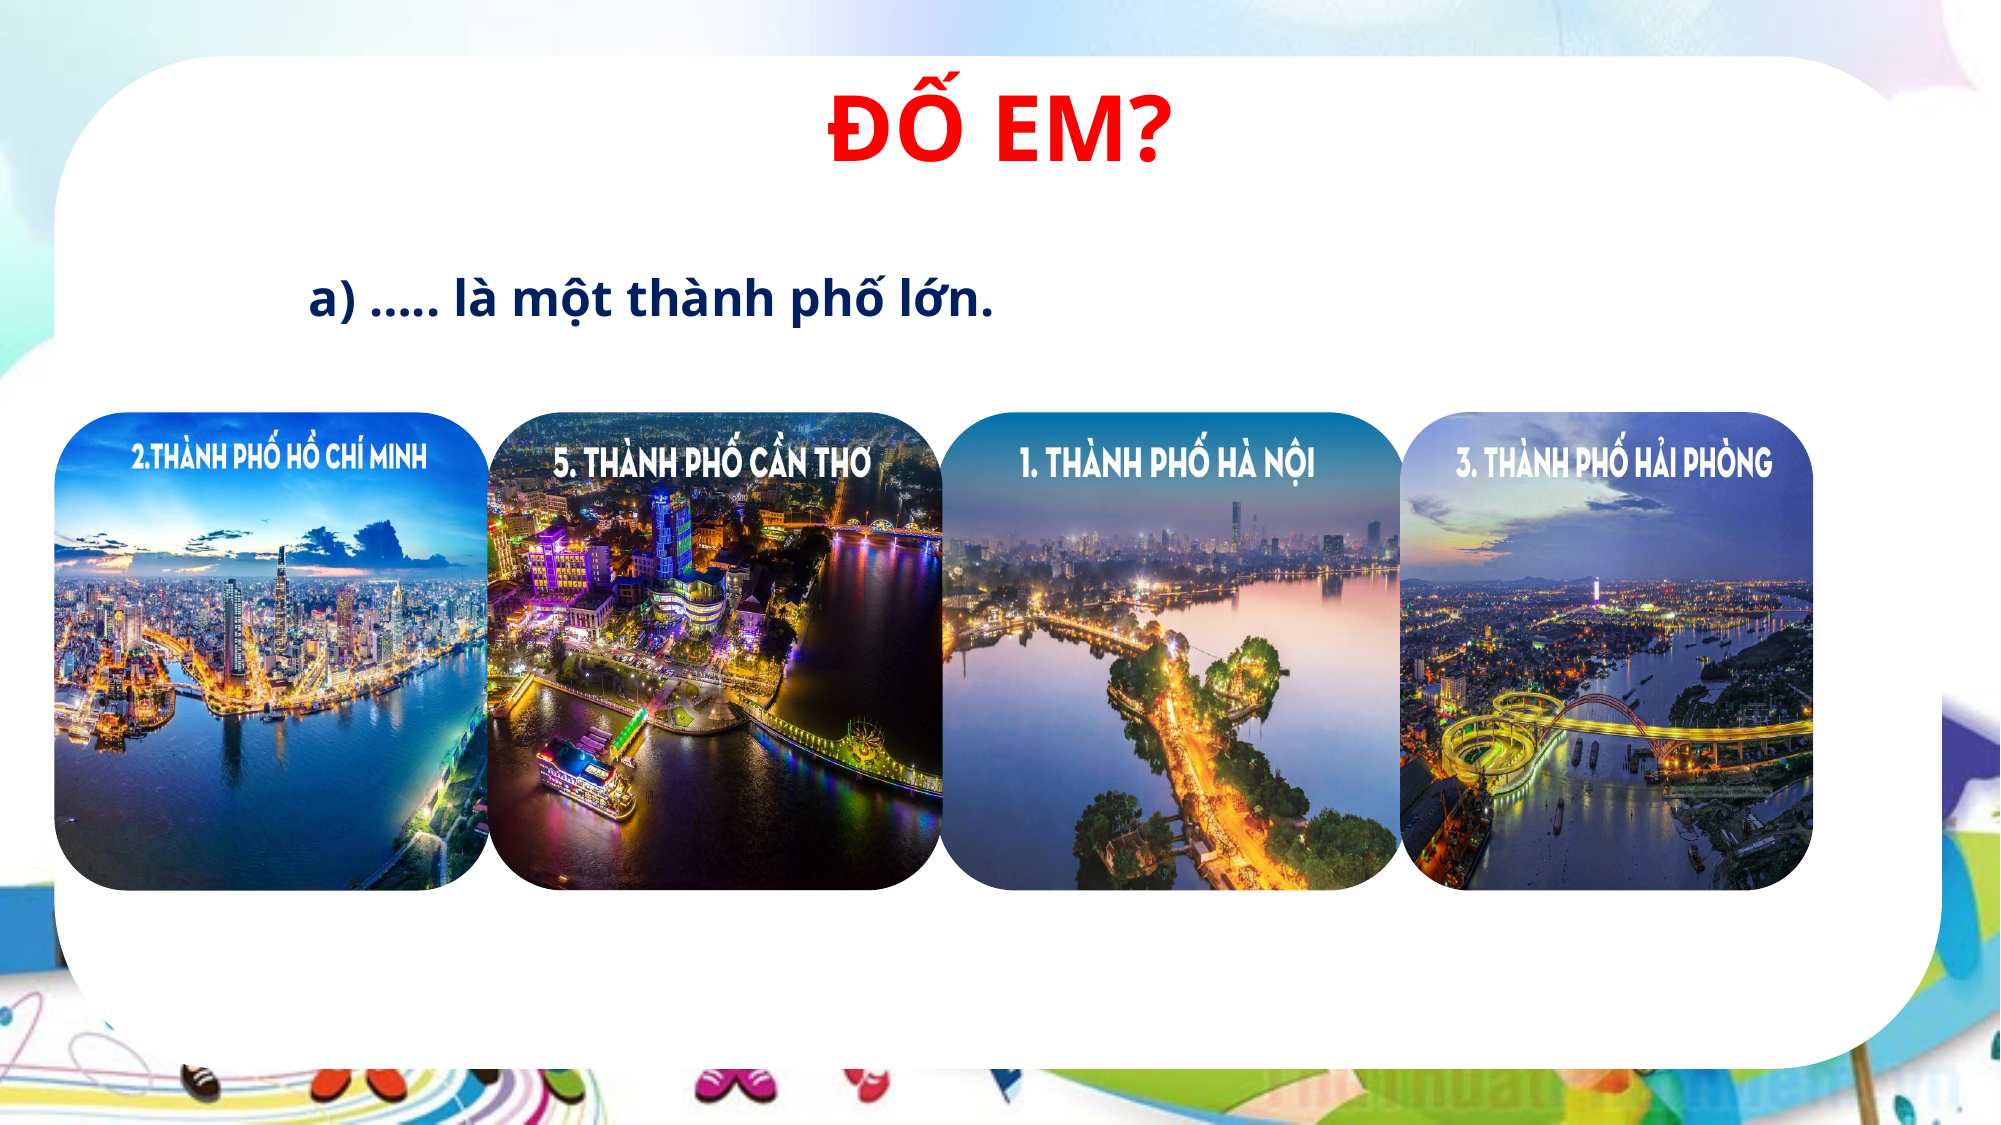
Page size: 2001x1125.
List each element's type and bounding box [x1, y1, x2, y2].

list [943, 412, 1399, 891]
text_box [0, 0, 2000, 1125]
picture [54, 412, 943, 891]
list [1399, 412, 1814, 891]
